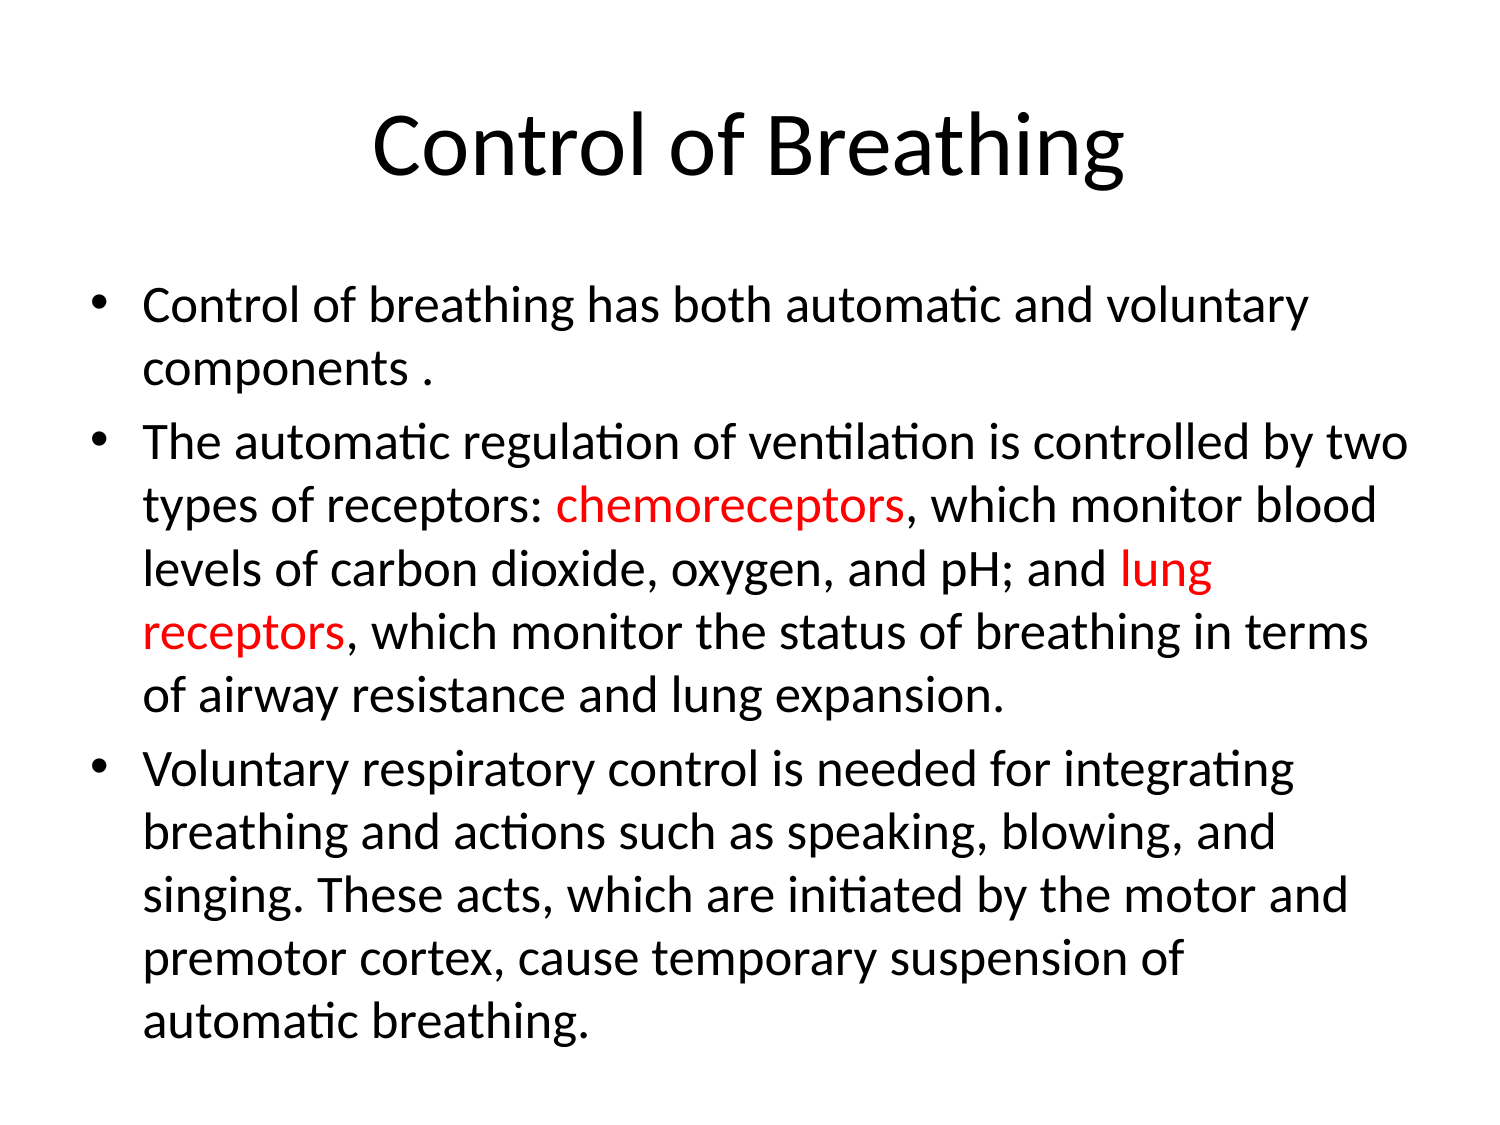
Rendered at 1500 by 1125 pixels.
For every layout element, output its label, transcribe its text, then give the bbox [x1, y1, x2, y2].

list Control of breathing has both automatic and voluntary components . The automatic regulation of ventilation is controlled by two types of receptors: chemoreceptors, which monitor blood levels of carbon dioxide, oxygen, and pH; and lung receptors, which monitor the status of breathing in terms of airway resistance and lung expansion. Voluntary respiratory control is needed for integrating breathing and actions such as speaking, blowing, and singing. These acts, which are initiated by the motor and premotor cortex, cause temporary suspension of automatic breathing. [75, 262, 1425, 1063]
title Control of Breathing [75, 45, 1425, 233]
